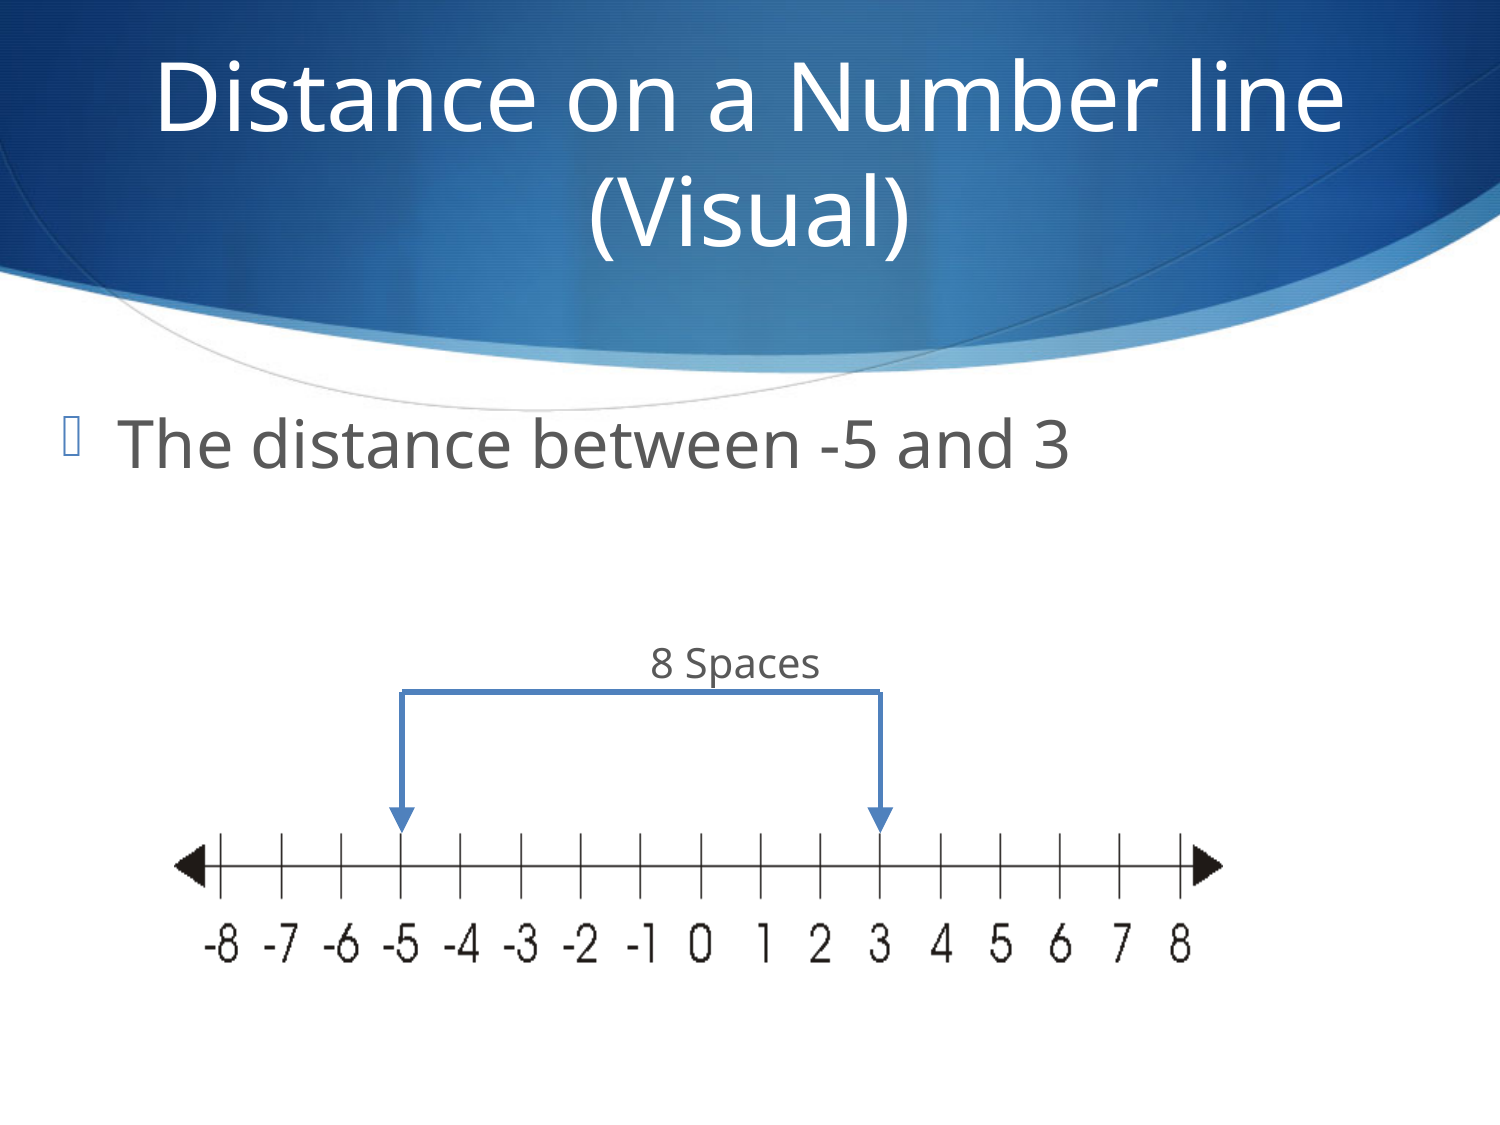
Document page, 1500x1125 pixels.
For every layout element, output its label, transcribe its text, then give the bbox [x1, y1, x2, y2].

title Distance on a Number line (Visual) [75, 56, 1425, 245]
picture [0, 0, 1500, 1125]
list The distance between -5 and 3 8 Spaces [46, 394, 1454, 1094]
